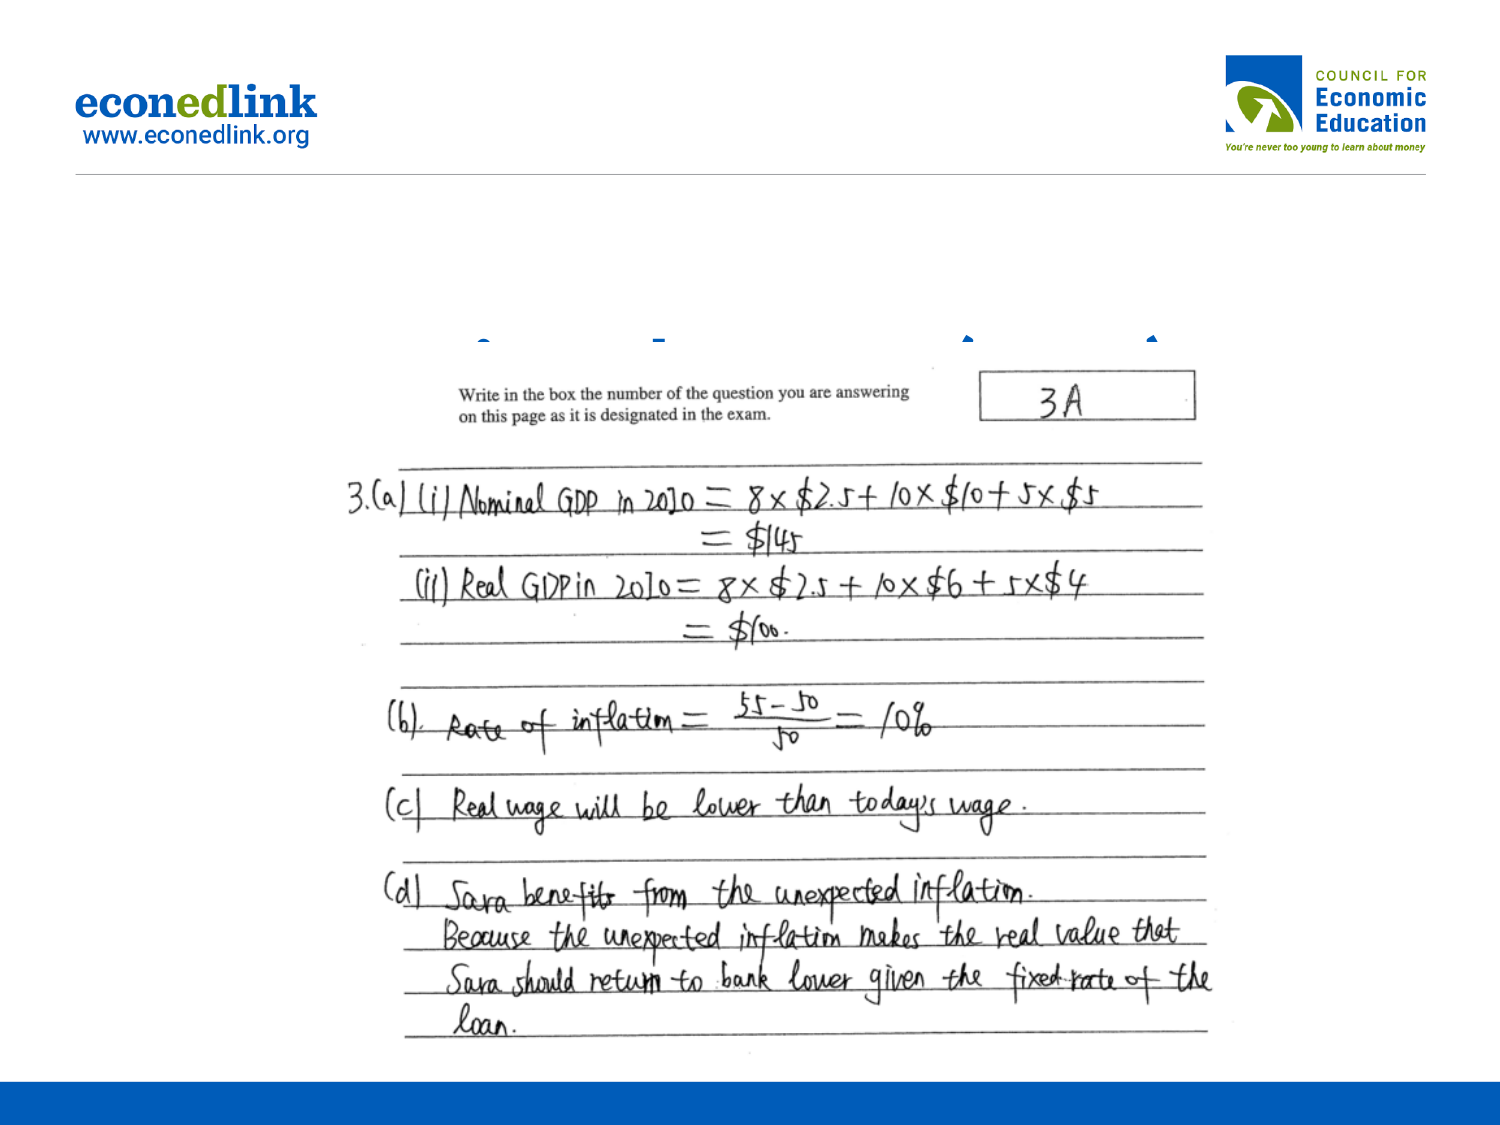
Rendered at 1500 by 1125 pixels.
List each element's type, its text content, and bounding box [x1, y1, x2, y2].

title During the Test (FRQ) [75, 149, 1425, 338]
picture [0, 0, 1500, 1125]
